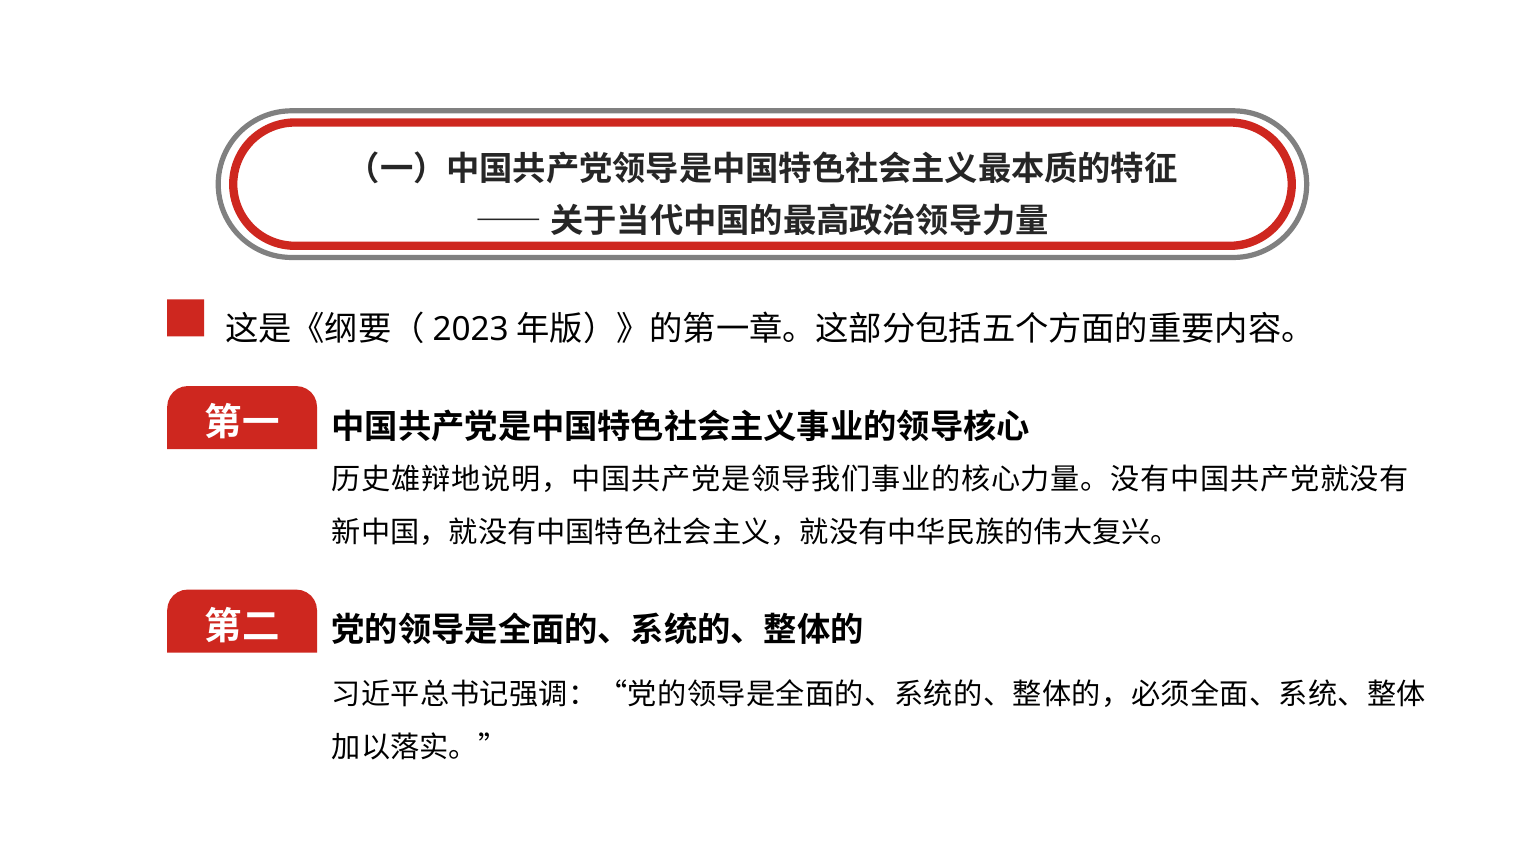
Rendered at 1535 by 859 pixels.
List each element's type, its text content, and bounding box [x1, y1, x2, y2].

text_box 第二 [167, 589, 317, 653]
text_box 第一 [167, 386, 317, 450]
text_box 这是《纲要（2023年版）》的第一章。这部分包括五个方面的重要内容。 [210, 279, 1396, 355]
text_box [166, 298, 205, 337]
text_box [218, 110, 1307, 258]
text_box 中国共产党是中国特色社会主义事业的领导核心 [317, 377, 1502, 453]
text_box 历史雄辩地说明，中国共产党是领导我们事业的核心力量。没有中国共产党就没有新中国，就没有中国特色社会主义，就没有中华民族的伟大复兴。 [317, 436, 1424, 556]
text_box 党的领导是全面的、系统的、整体的 [317, 581, 1502, 656]
text_box 习近平总书记强调：“党的领导是全面的、系统的、整体的，必须全面、系统、整体加以落实。” [317, 650, 1441, 771]
